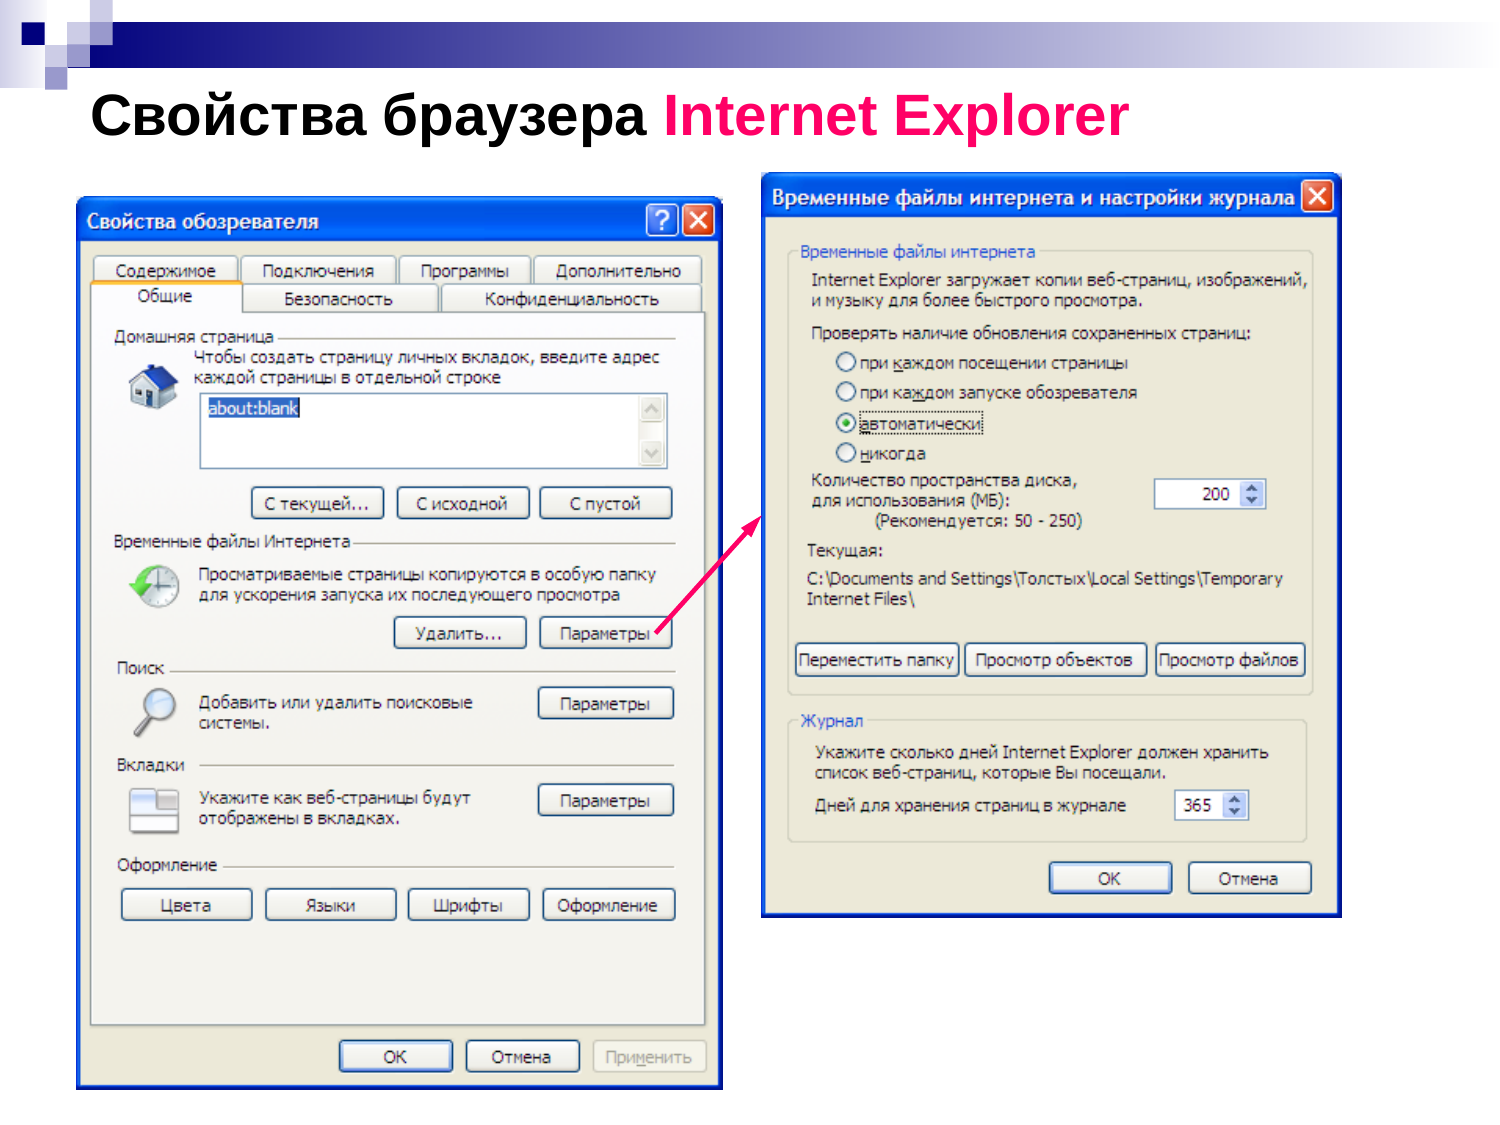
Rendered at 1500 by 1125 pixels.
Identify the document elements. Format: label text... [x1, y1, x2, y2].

picture [761, 172, 1342, 918]
title Свойства браузера Internet Explorer [75, 75, 1471, 149]
text_box [723, 515, 761, 559]
picture [76, 196, 723, 1091]
